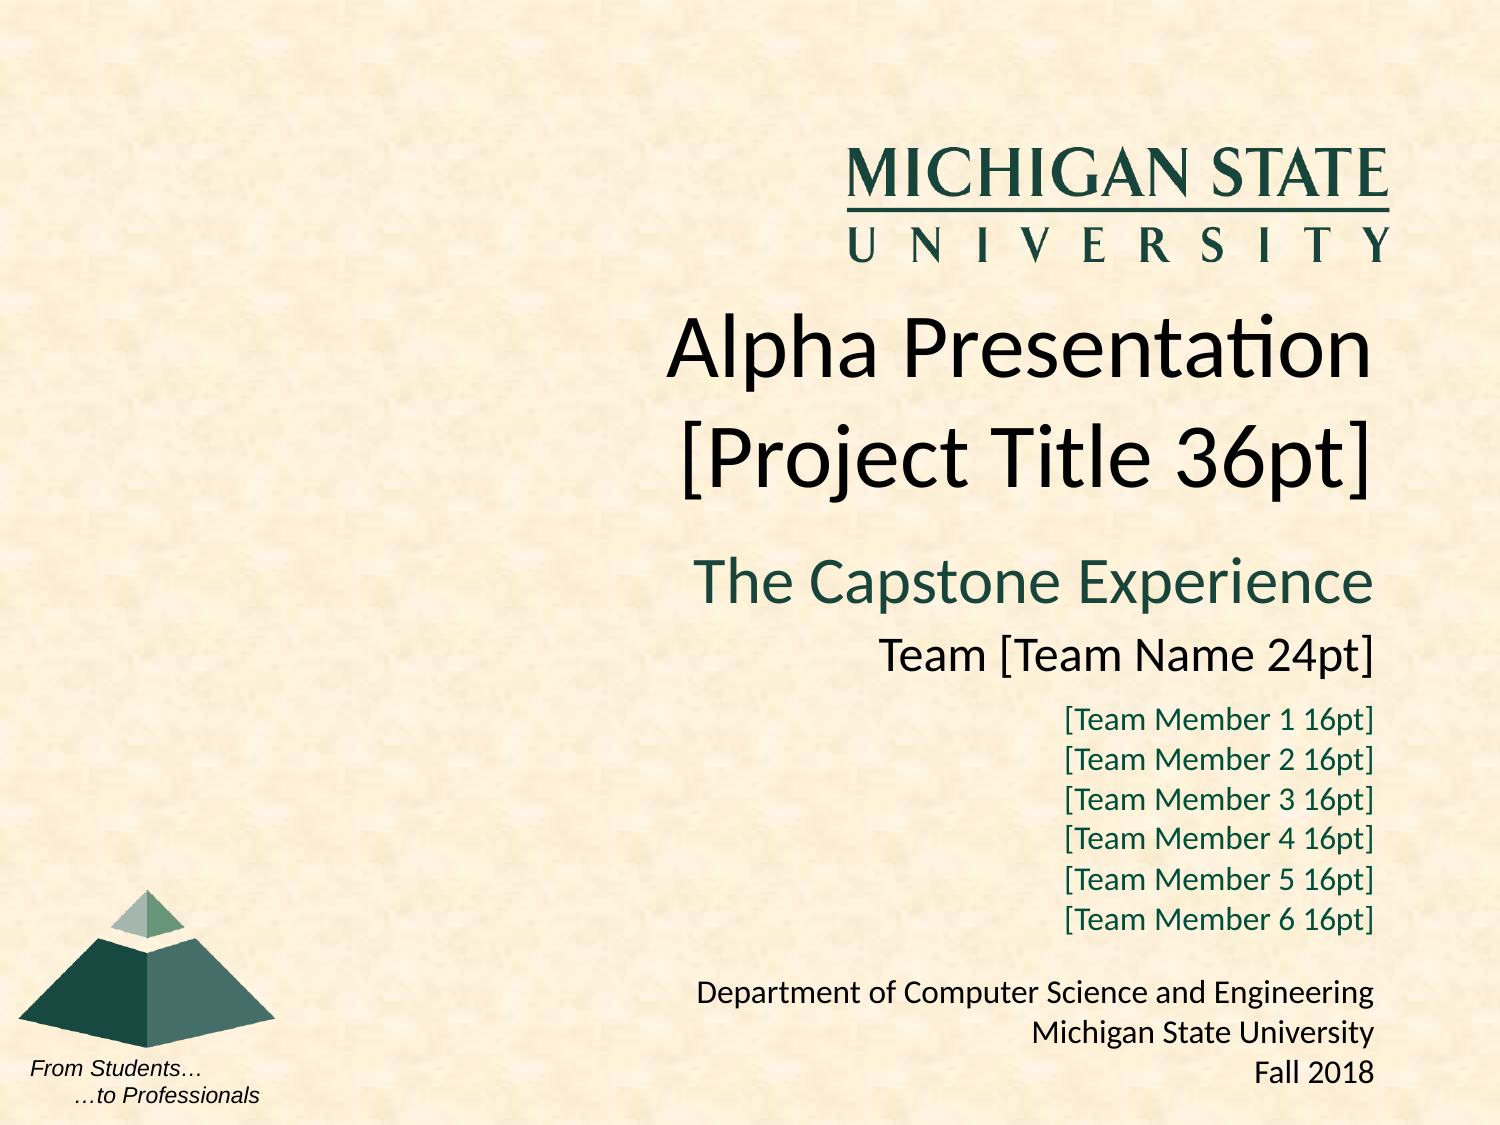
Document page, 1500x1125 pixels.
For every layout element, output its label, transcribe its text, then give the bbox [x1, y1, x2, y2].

subtitle Department of Computer Science and Engineering Michigan State University Fall 2018 [339, 962, 1390, 1103]
title Alpha Presentation [Project Title 36pt] [114, 275, 1390, 517]
picture [0, 0, 1500, 1125]
text_box Team [Team Name 24pt] [214, 613, 1390, 689]
text_box [Team Member 1 16pt] [Team Member 2 16pt] [Team Member 3 16pt] [Team Member 4 16pt] [Team Member 5 16pt] [Team Member 6 16pt] [902, 689, 1390, 944]
